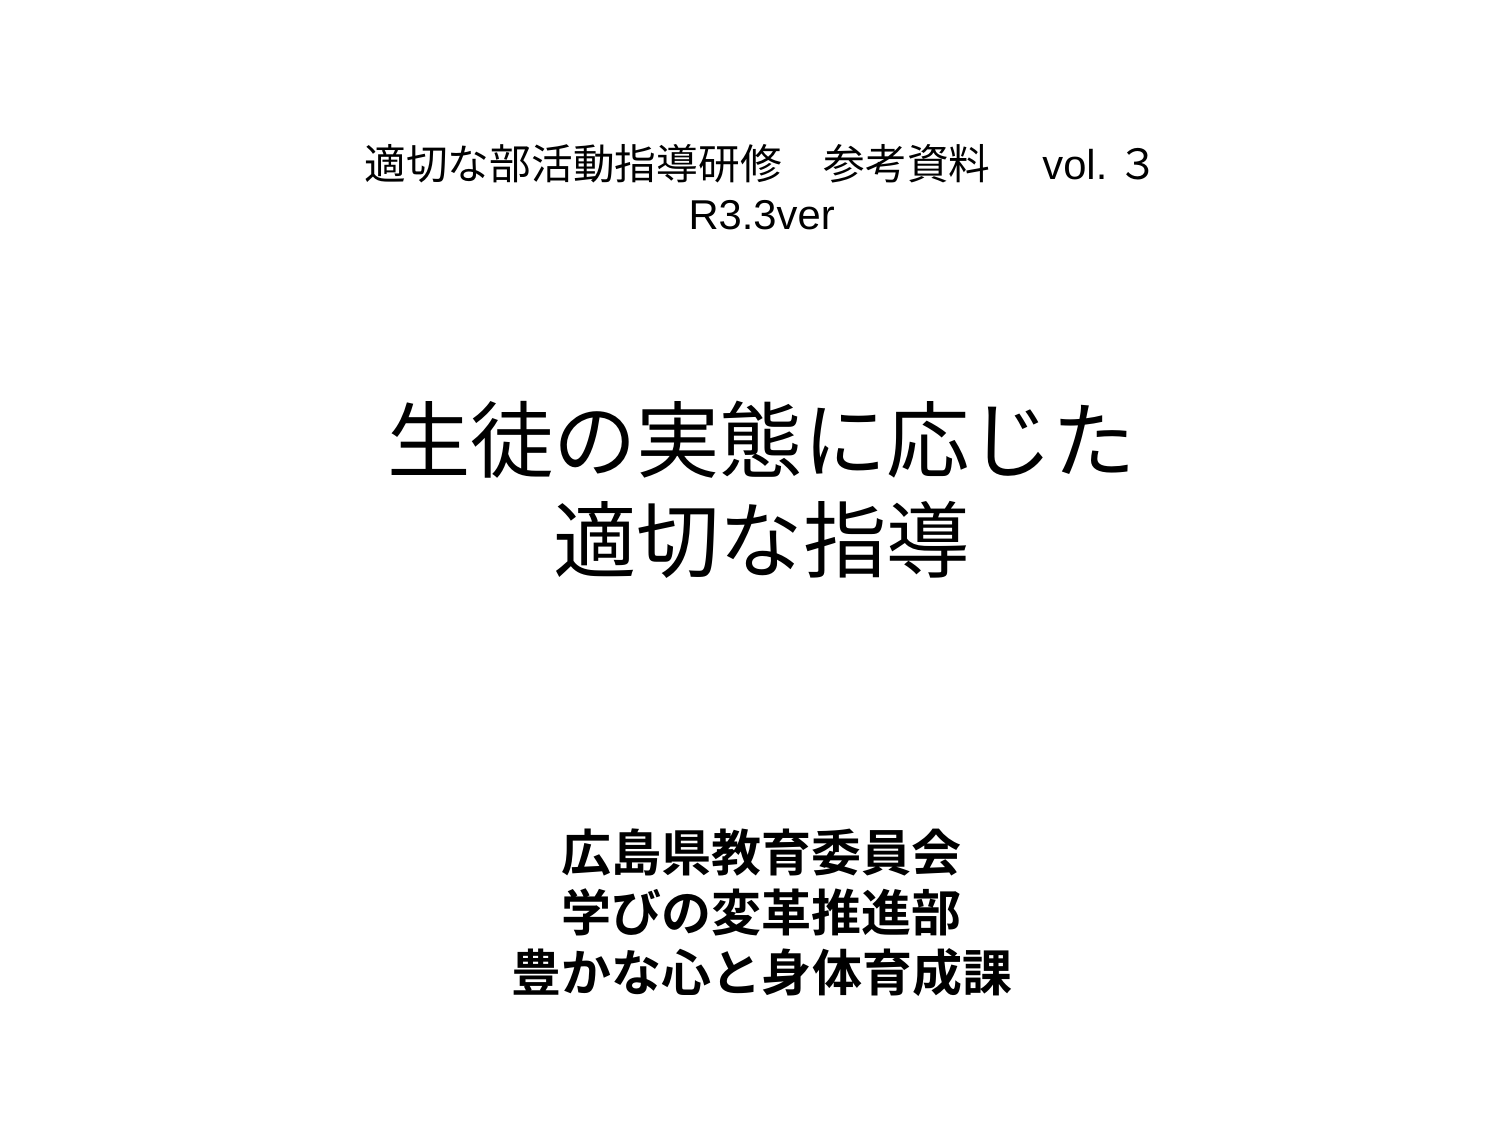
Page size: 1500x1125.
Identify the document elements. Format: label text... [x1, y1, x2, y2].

text_box 広島県教育委員会 学びの変革推進部 豊かな心と身体育成課 [448, 814, 1075, 1010]
text_box 適切な部活動指導研修 参考資料 vol.３ R3.3ver [326, 130, 1198, 246]
text_box 生徒の実態に応じた 適切な指導 [206, 380, 1317, 596]
